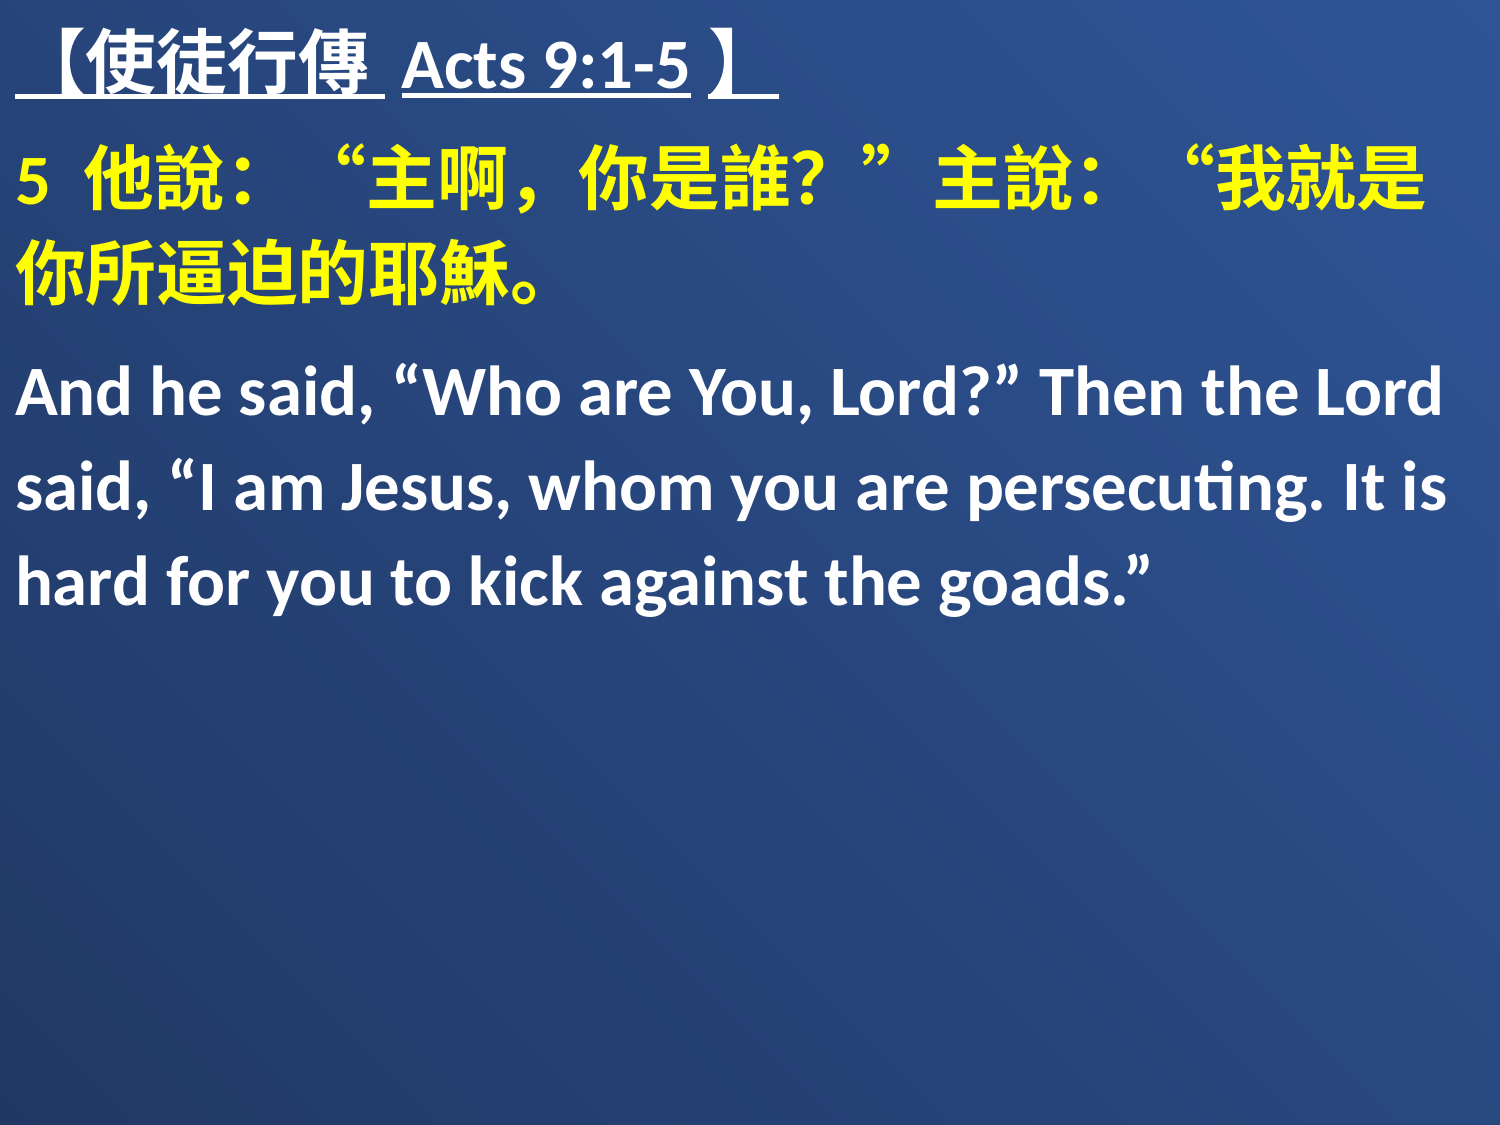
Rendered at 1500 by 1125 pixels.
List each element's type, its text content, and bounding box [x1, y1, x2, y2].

subtitle 【使徒行傳 Acts 9:1-5】 5 他說：“主啊，你是誰？”主說：“我就是你所逼迫的耶穌。 And he said, “Who are You, Lord?” Then the Lord said, “I am Jesus, whom you are persecuting. It is hard for you to kick against the goads.” [0, 0, 1500, 1125]
